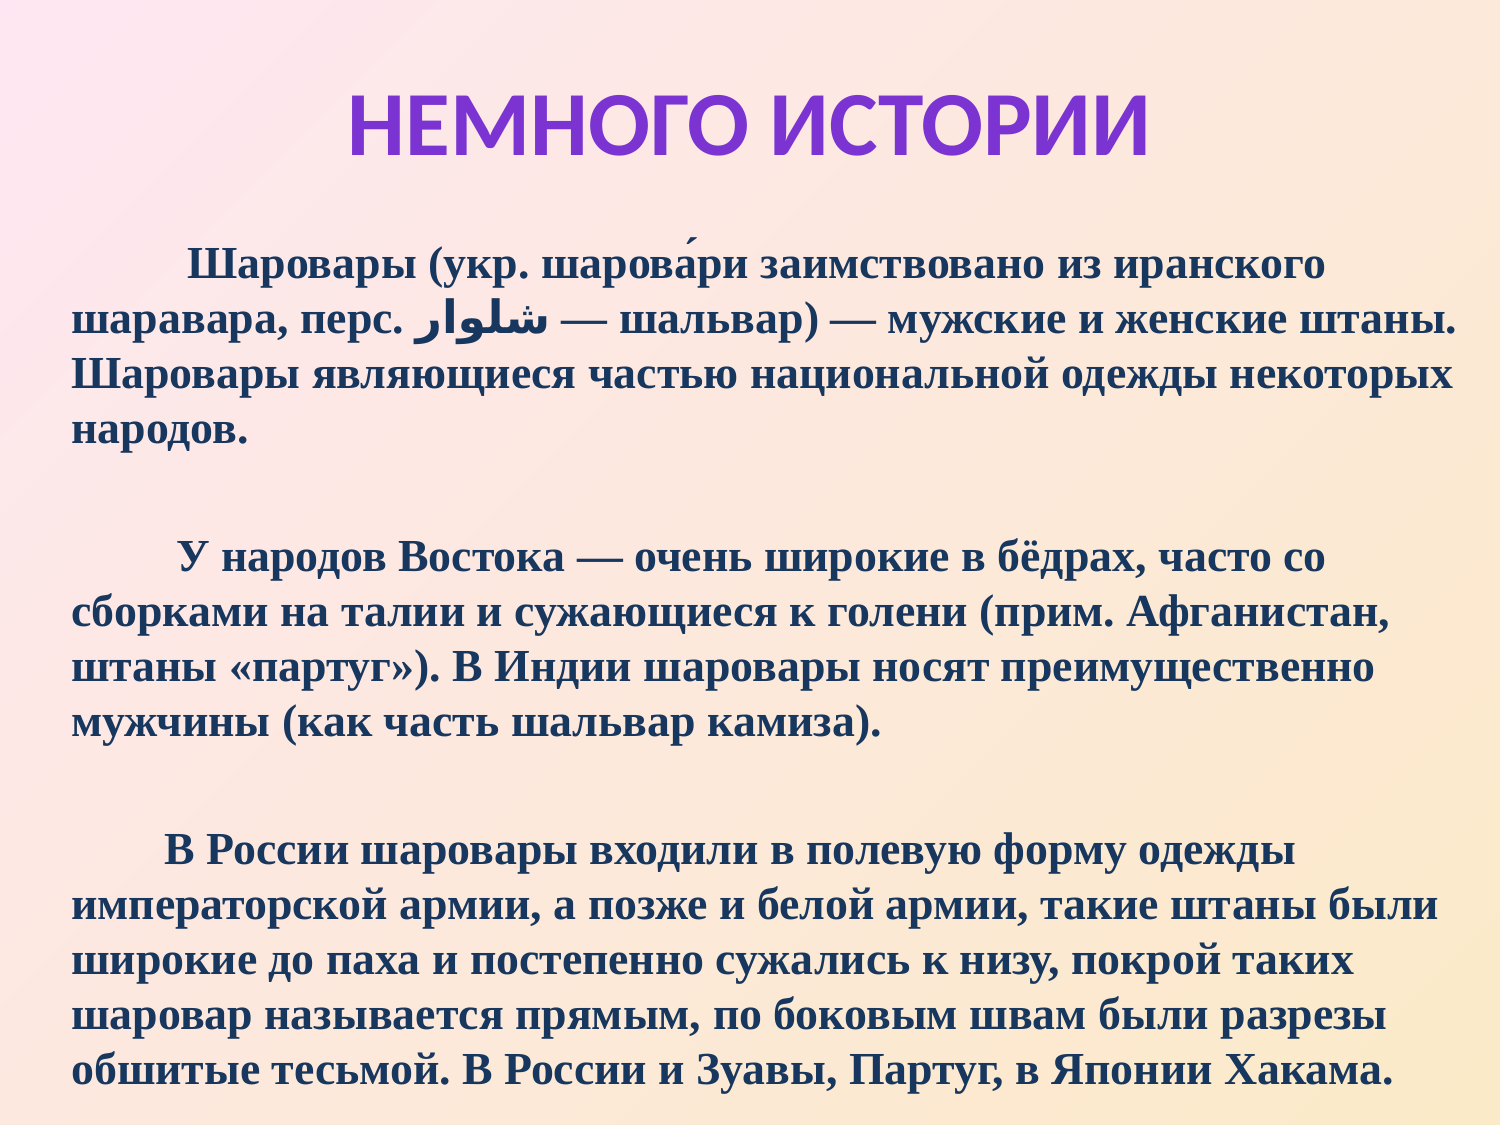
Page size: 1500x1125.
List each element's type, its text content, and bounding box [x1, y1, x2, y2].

title Немного истории [75, 24, 1425, 213]
list Шаровары (укр. шарова́ри заимствовано из иранского шаравара, перс. شلوار‎ — шальвар) — мужские и женские штаны. Шаровары являющиеся частью национальной одежды некоторых народов. У народов Востока — очень широкие в бёдрах, часто со сборками на талии и сужающиеся к голени (прим. Афганистан, штаны «партуг»). В Индии шаровары носят преимущественно мужчины (как часть шальвар камиза). В России шаровары входили в полевую форму одежды императорской армии, а позже и белой армии, такие штаны были широкие до паха и постепенно сужались к низу, покрой таких шаровар называется прямым, по боковым швам были разрезы обшитые тесьмой. В России и Зуавы, Партуг, в Японии Хакама. [0, 224, 1500, 1025]
